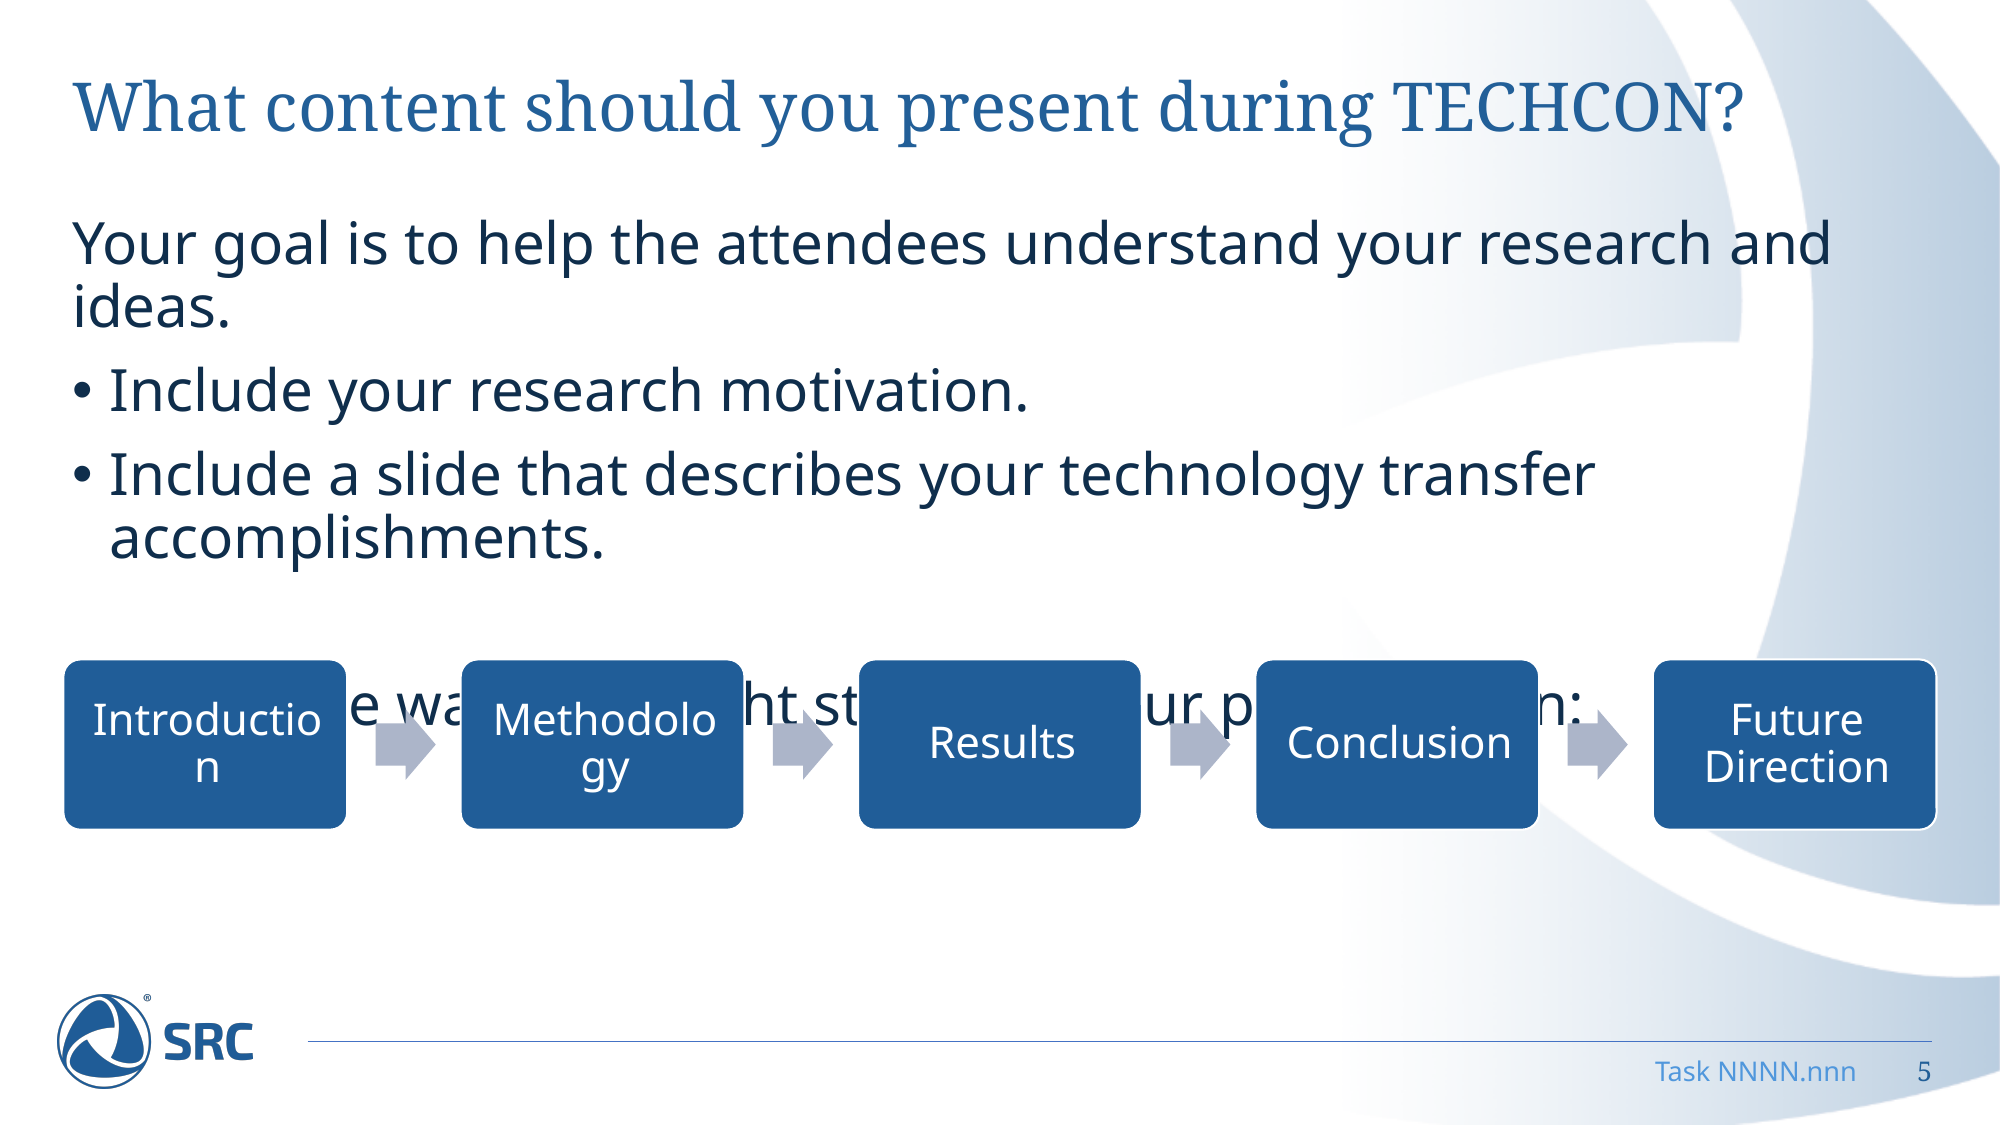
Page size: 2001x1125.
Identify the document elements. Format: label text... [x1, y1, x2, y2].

list Your goal is to help the attendees understand your research and ideas. Include your research motivation. Include a slide that describes your technology transfer accomplishments. Here is one way you might structure your presentation: [56, 206, 1932, 957]
title What content should you present during TECHCON? [56, 56, 1932, 162]
picture [57, 994, 62, 1089]
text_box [62, 369, 1938, 1120]
